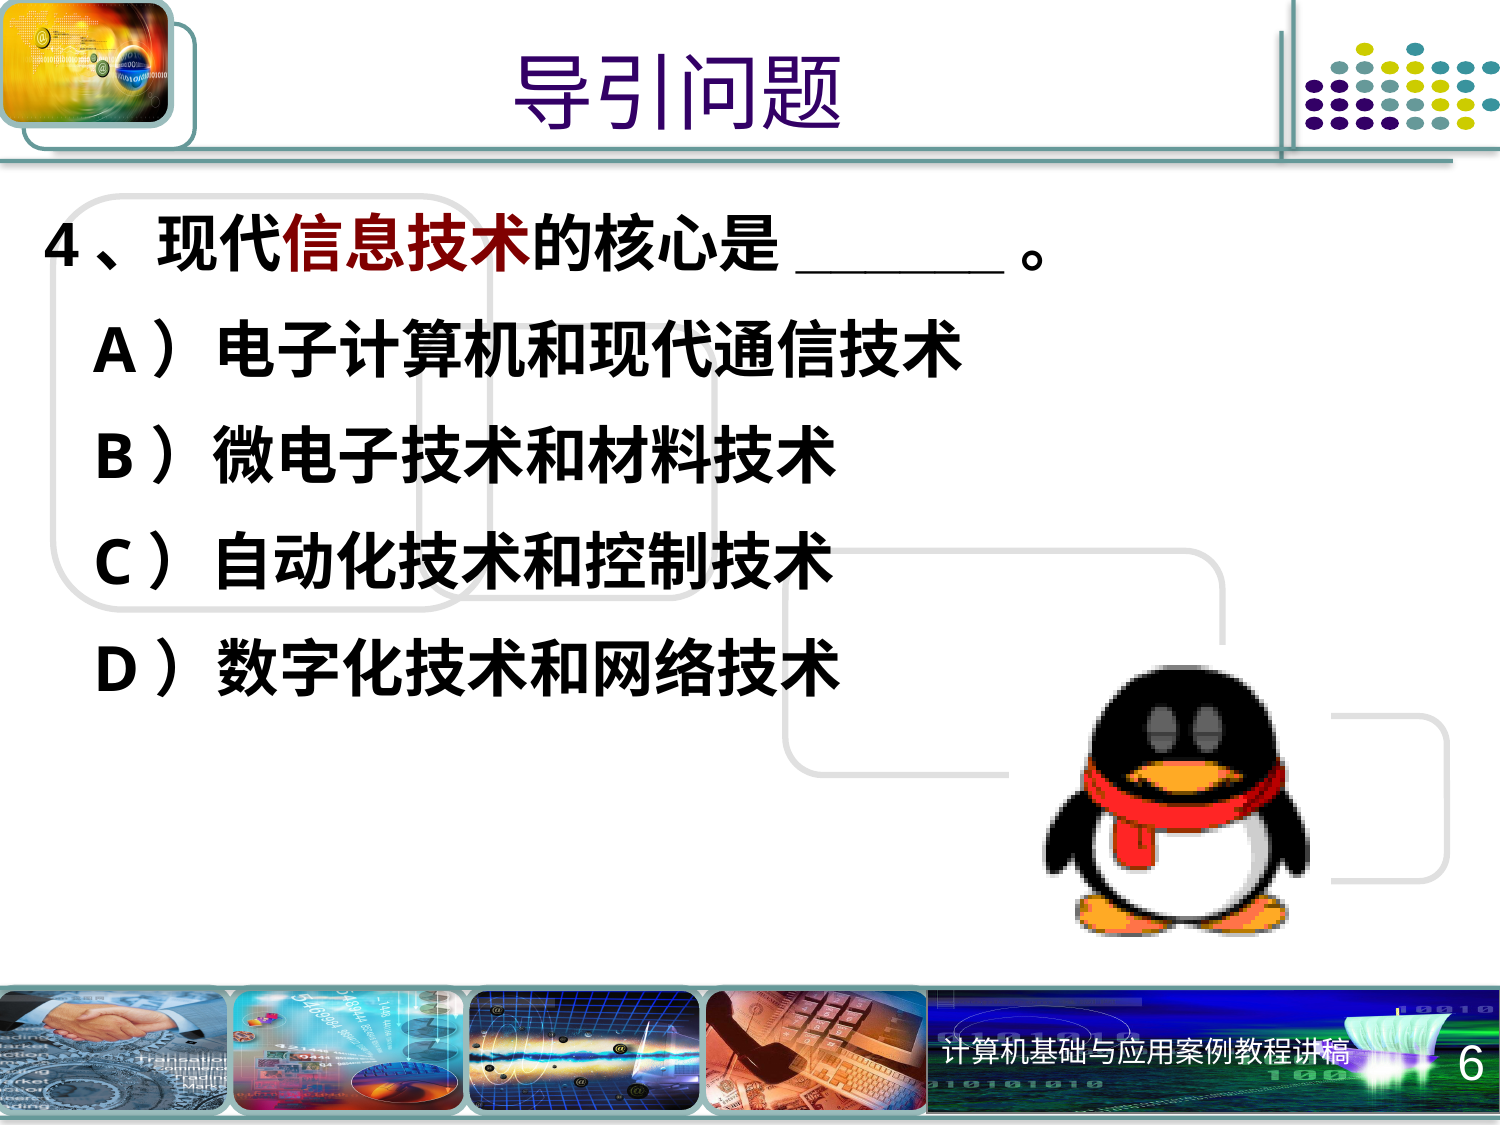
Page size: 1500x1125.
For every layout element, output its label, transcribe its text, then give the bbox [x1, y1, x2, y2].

picture [928, 990, 1499, 1112]
picture [4, 4, 167, 122]
picture [706, 991, 926, 1110]
slide_number 6 [1340, 1023, 1500, 1099]
picture [234, 991, 463, 1110]
picture [470, 991, 699, 1110]
title 导引问题 [135, 42, 1238, 149]
list 4、现代信息技术的核心是______。 A）电子计算机和现代通信技术 B）微电子技术和材料技术 C）自动化技术和控制技术 D）数字化技术和网络技术 [29, 196, 1353, 835]
picture [1009, 645, 1332, 950]
picture [0, 991, 227, 1110]
